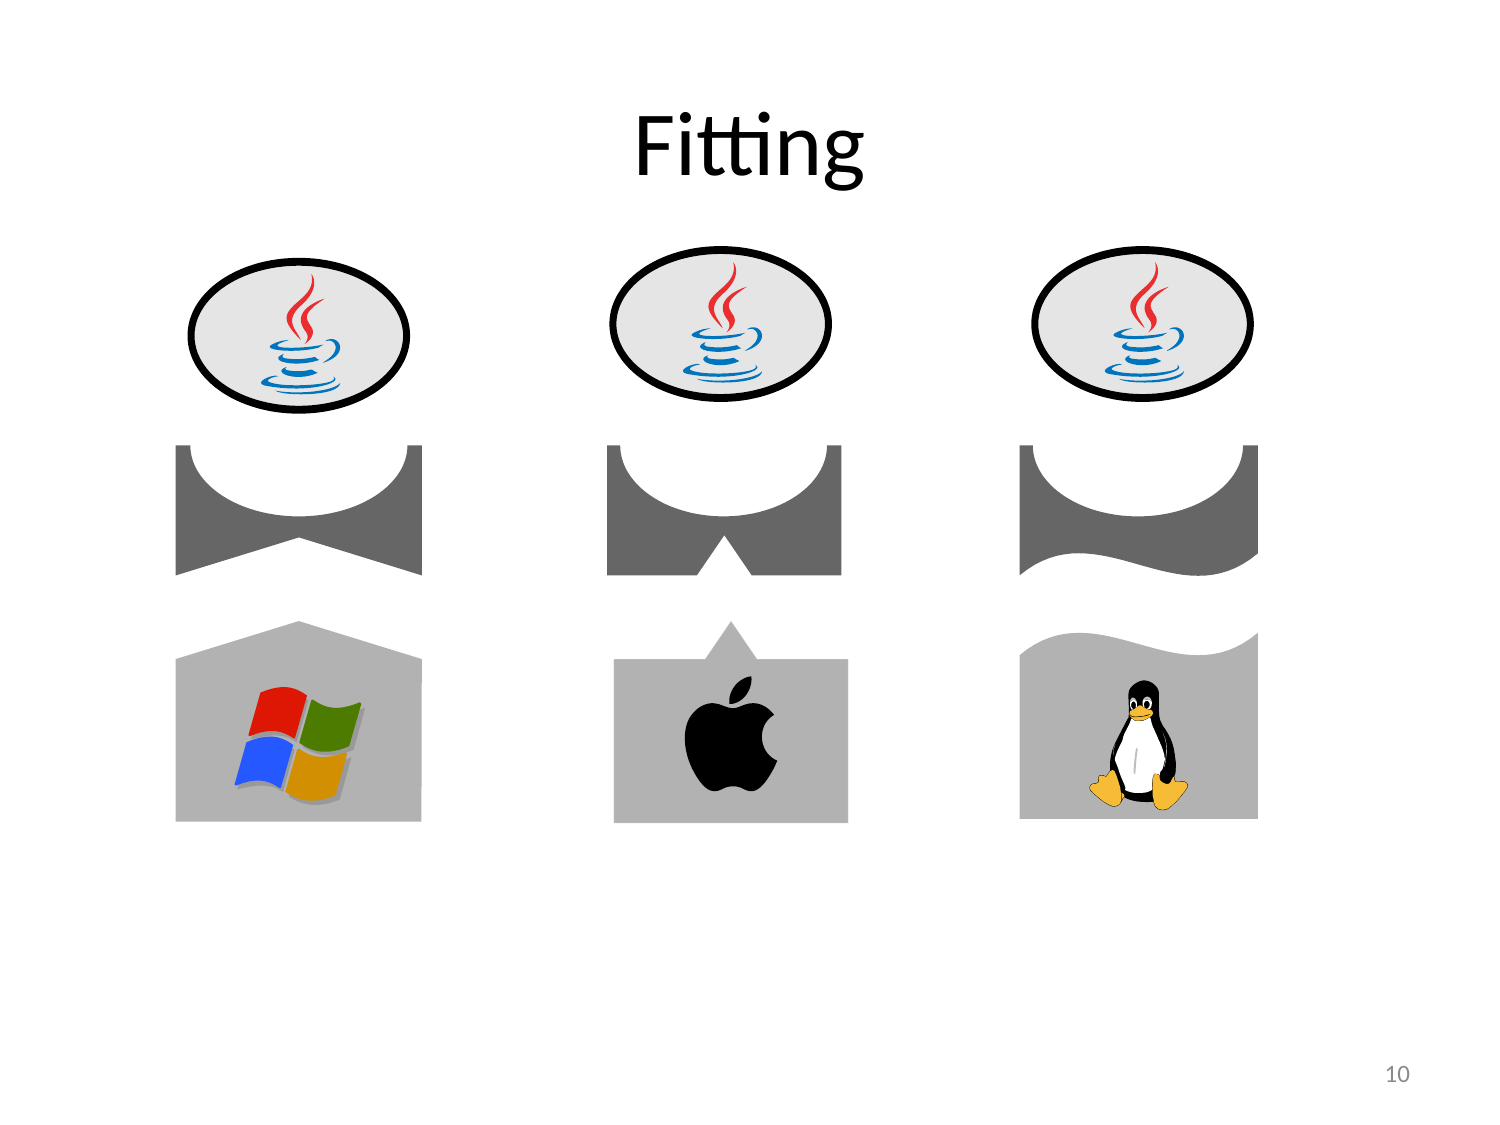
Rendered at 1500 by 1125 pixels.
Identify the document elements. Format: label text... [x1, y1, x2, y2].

title Fitting [75, 45, 1425, 233]
picture [187, 257, 411, 414]
slide_number 10 [1074, 1042, 1425, 1103]
picture [175, 445, 423, 576]
picture [613, 620, 849, 824]
picture [175, 620, 423, 822]
picture [1019, 445, 1259, 576]
picture [1030, 245, 1255, 403]
picture [1019, 632, 1259, 820]
picture [609, 245, 833, 403]
picture [606, 445, 842, 576]
